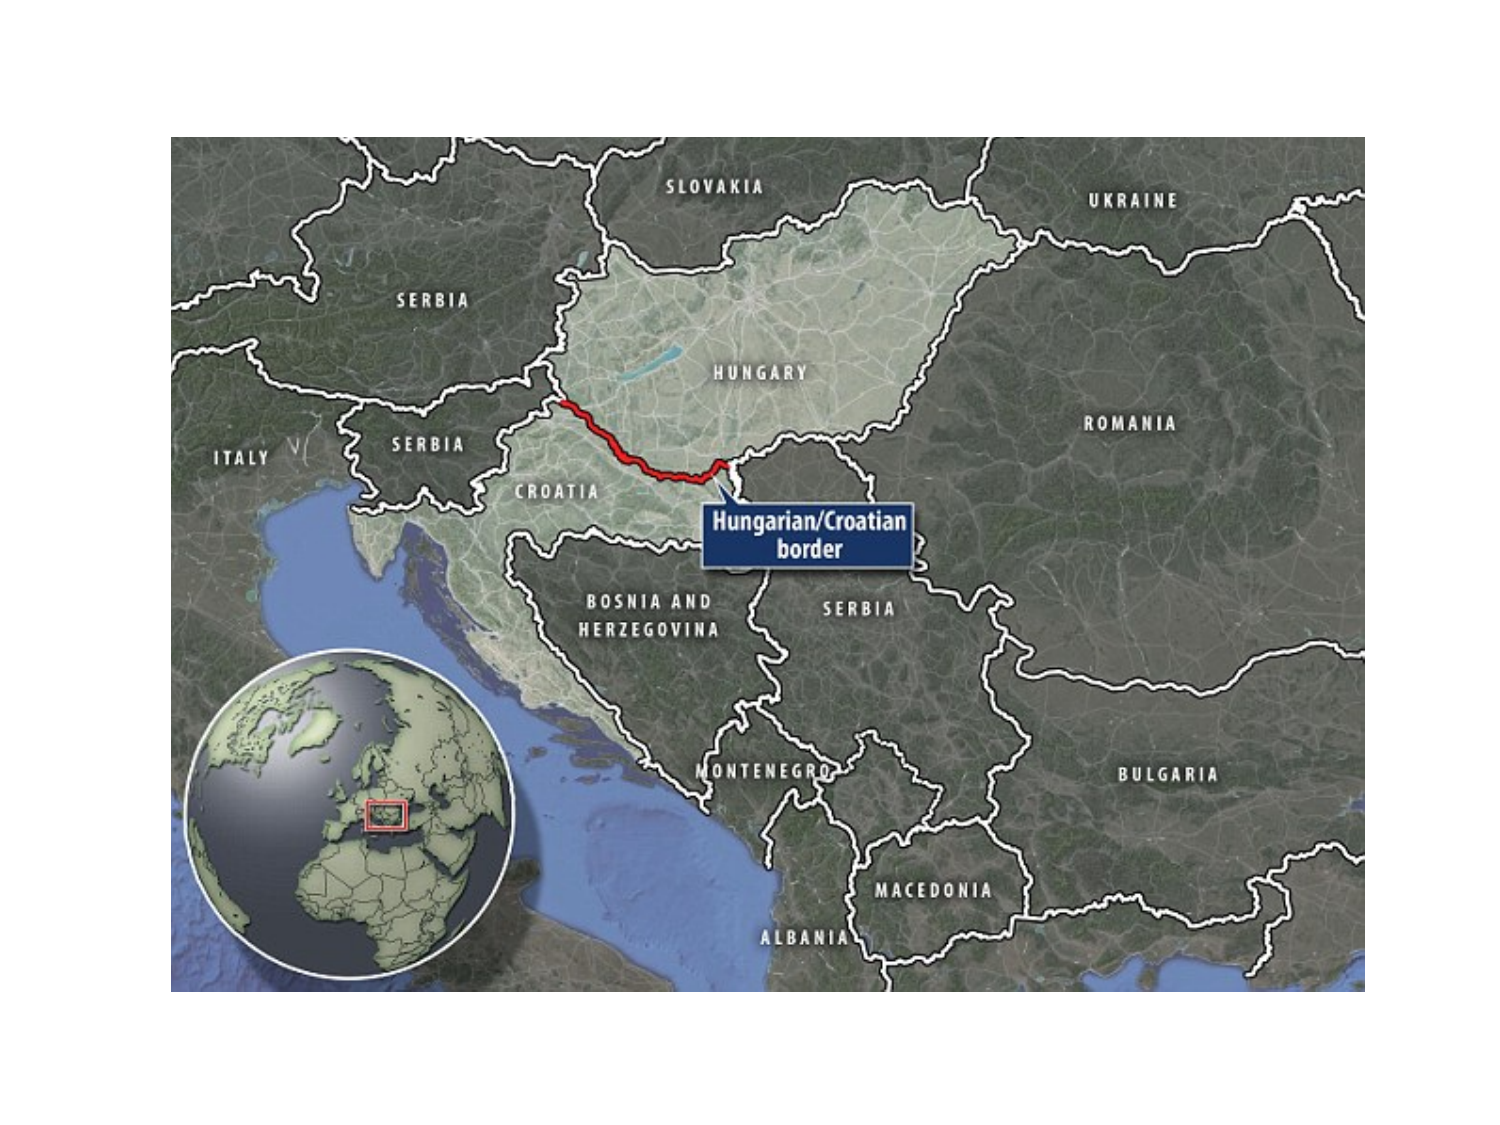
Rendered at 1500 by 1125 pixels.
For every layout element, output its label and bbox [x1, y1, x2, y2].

picture [171, 137, 1365, 992]
